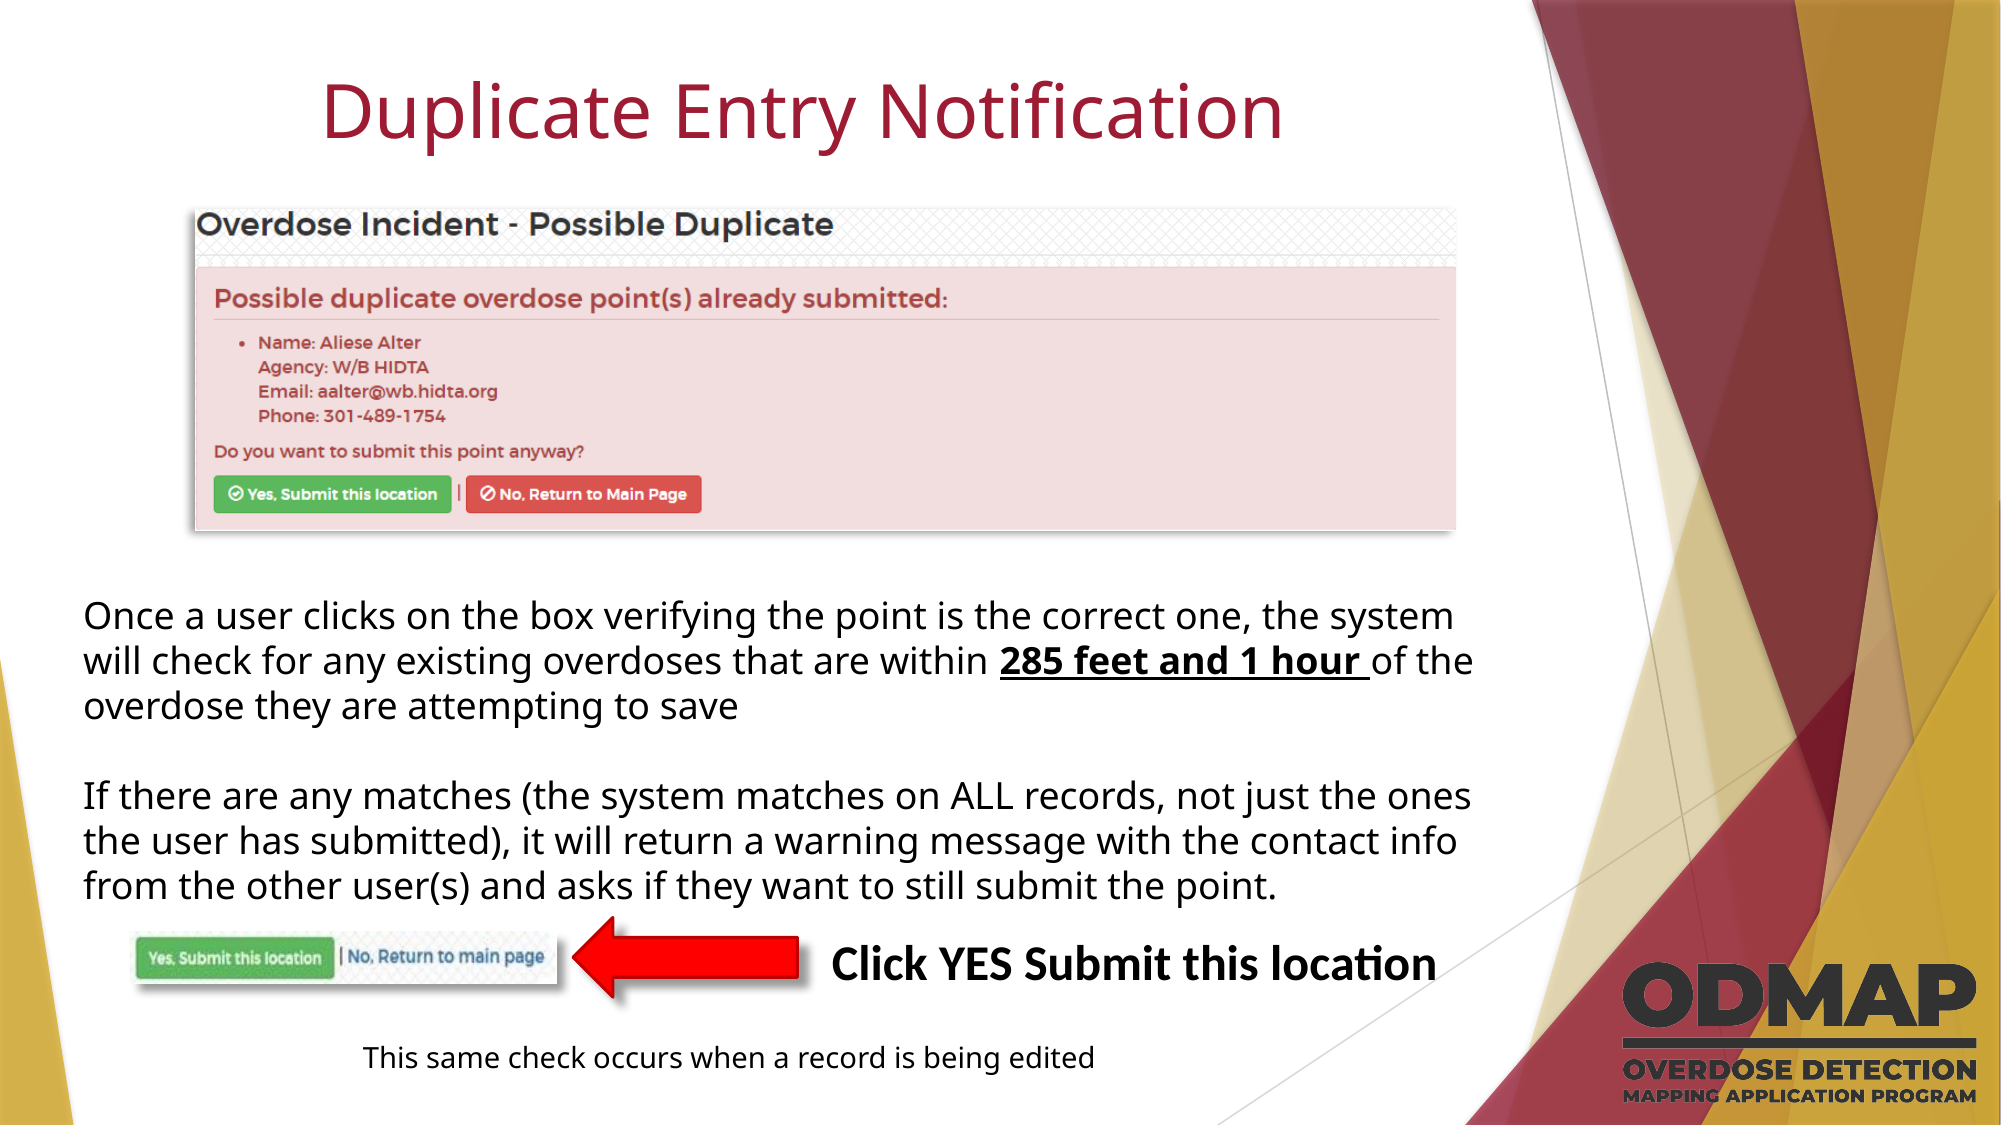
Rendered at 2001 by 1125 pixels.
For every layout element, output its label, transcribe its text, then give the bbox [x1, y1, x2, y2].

picture [1622, 962, 1995, 1108]
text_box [129, 917, 1457, 999]
text_box This same check occurs when a record is being edited [348, 1032, 1111, 1082]
picture [195, 209, 1457, 531]
text_box Once a user clicks on the box verifying the point is the correct one, the system will check for any existing overdoses that are within 285 feet and 1 hour of the overdose they are attempting to save If there are any matches (the system matches on ALL records, not just the ones the user has submitted), it will return a warning message with the contact info from the other user(s) and asks if they want to still submit the point. [68, 584, 1539, 915]
title Duplicate Entry Notification [278, 55, 1329, 168]
